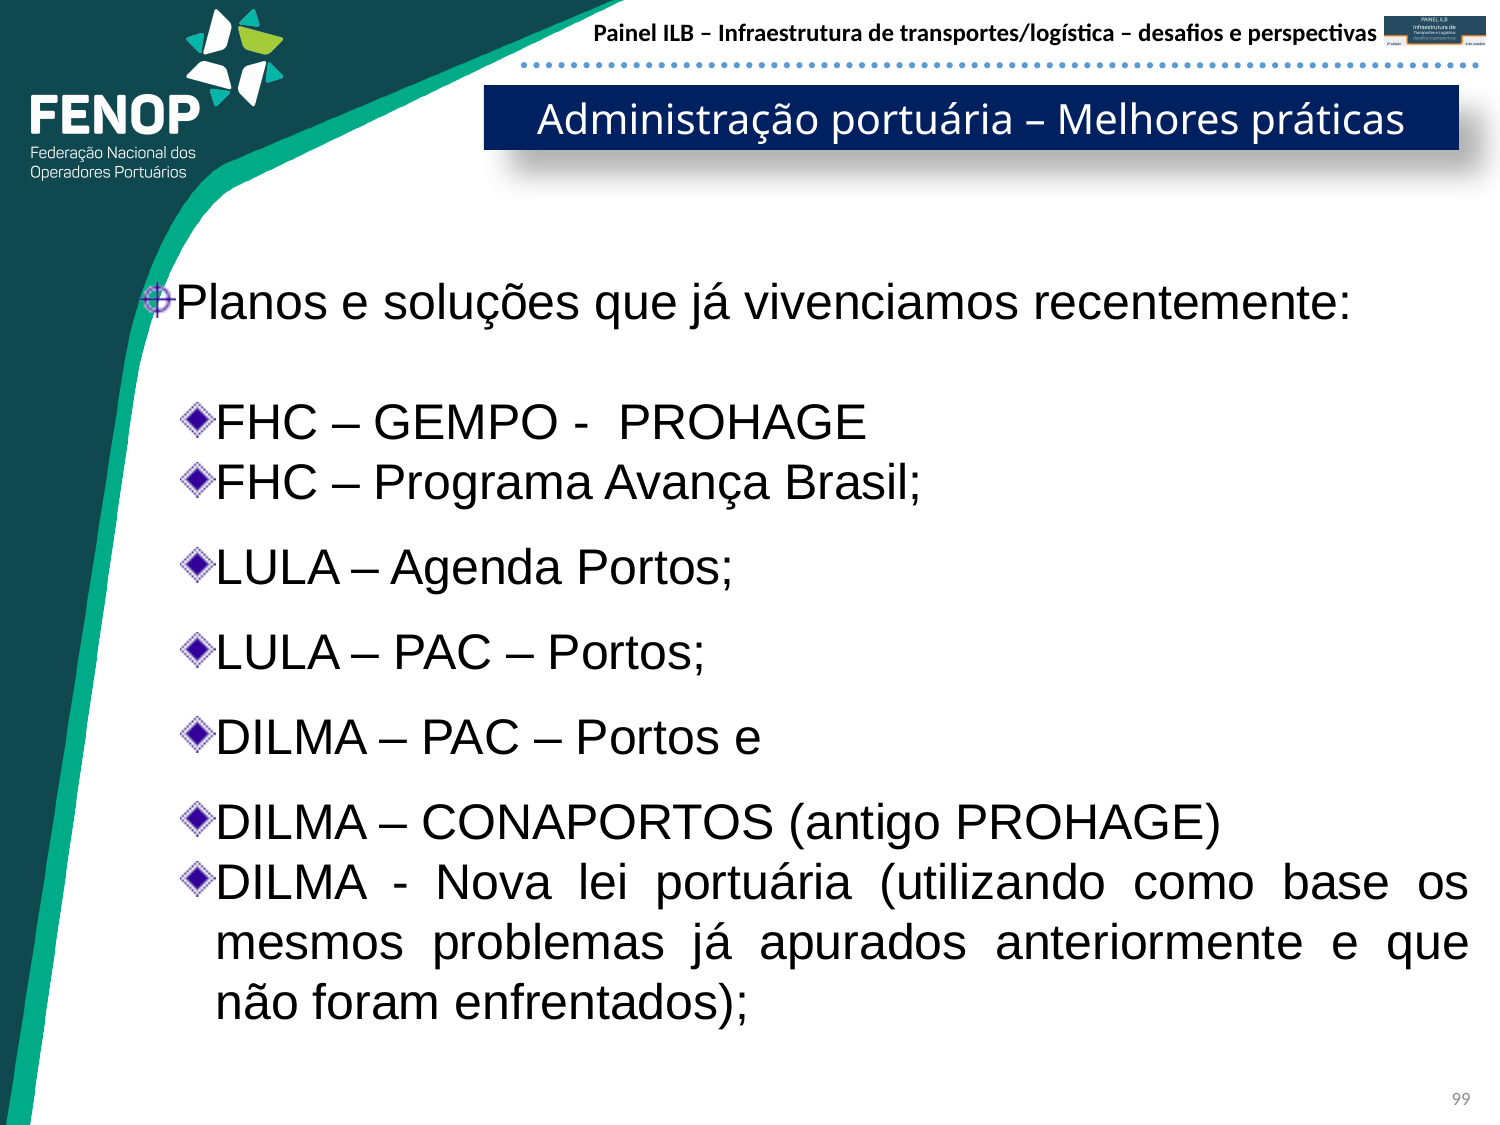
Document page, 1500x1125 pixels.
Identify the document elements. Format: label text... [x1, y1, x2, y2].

text_box Administração portuária – Melhores práticas [674, 85, 1459, 150]
slide_number 99 [1428, 1097, 1486, 1125]
picture [0, 0, 674, 1125]
text_box Painel ILB – Infraestrutura de transportes/logística – desafios e perspectivas [674, 9, 1423, 54]
picture [1384, 16, 1486, 46]
text_box Planos e soluções que já vivenciamos recentemente: FHC – GEMPO - PROHAGE FHC – Programa Avança Brasil; LULA – Agenda Portos; LULA – PAC – Portos; DILMA – PAC – Portos e DILMA – CONAPORTOS (antigo PROHAGE) DILMA - Nova lei portuária (utilizando como base os mesmos problemas já apurados anteriormente e que não foram enfrentados); [674, 202, 1486, 1097]
